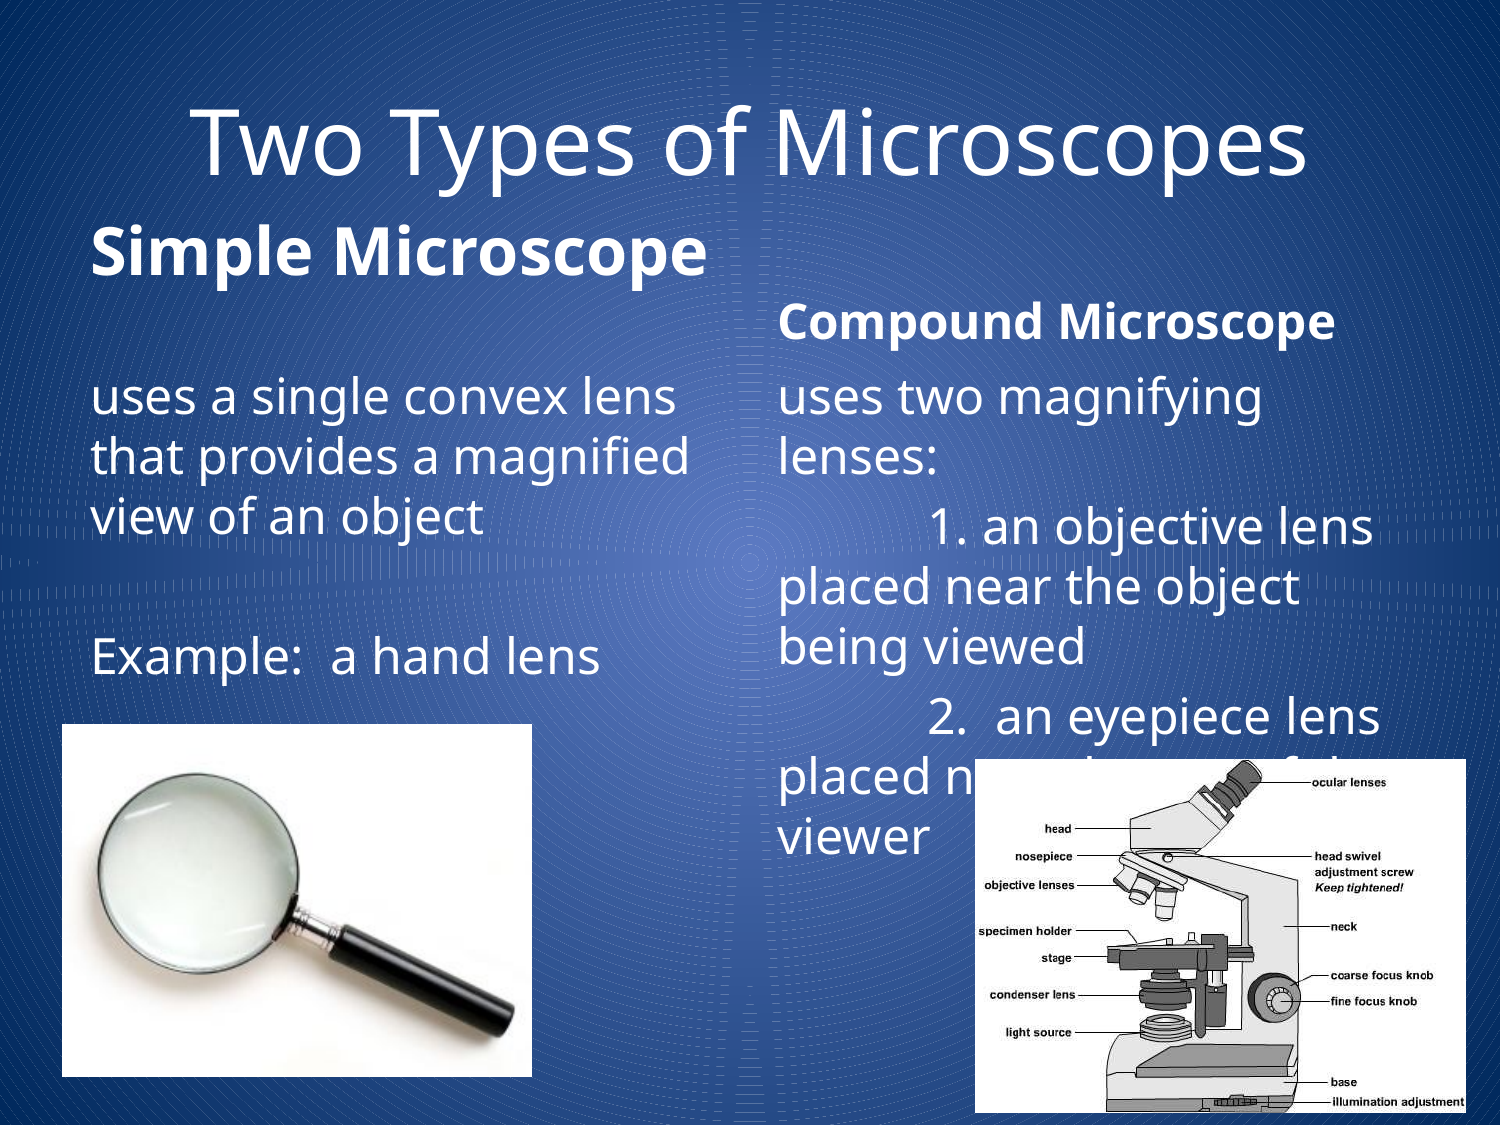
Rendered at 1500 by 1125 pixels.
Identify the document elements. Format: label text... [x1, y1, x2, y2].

picture [62, 724, 532, 1077]
picture [974, 759, 1466, 1113]
list uses a single convex lens that provides a magnified view of an object Example: a hand lens [75, 356, 738, 1005]
list uses two magnifying lenses: 1. an objective lens placed near the object being viewed 2. an eyepiece lens placed near the eye of the viewer [761, 356, 1425, 1005]
title Two Types of Microscopes [75, 45, 1425, 233]
list Simple Microscope [75, 251, 738, 356]
list Compound Microscope [761, 251, 1425, 356]
